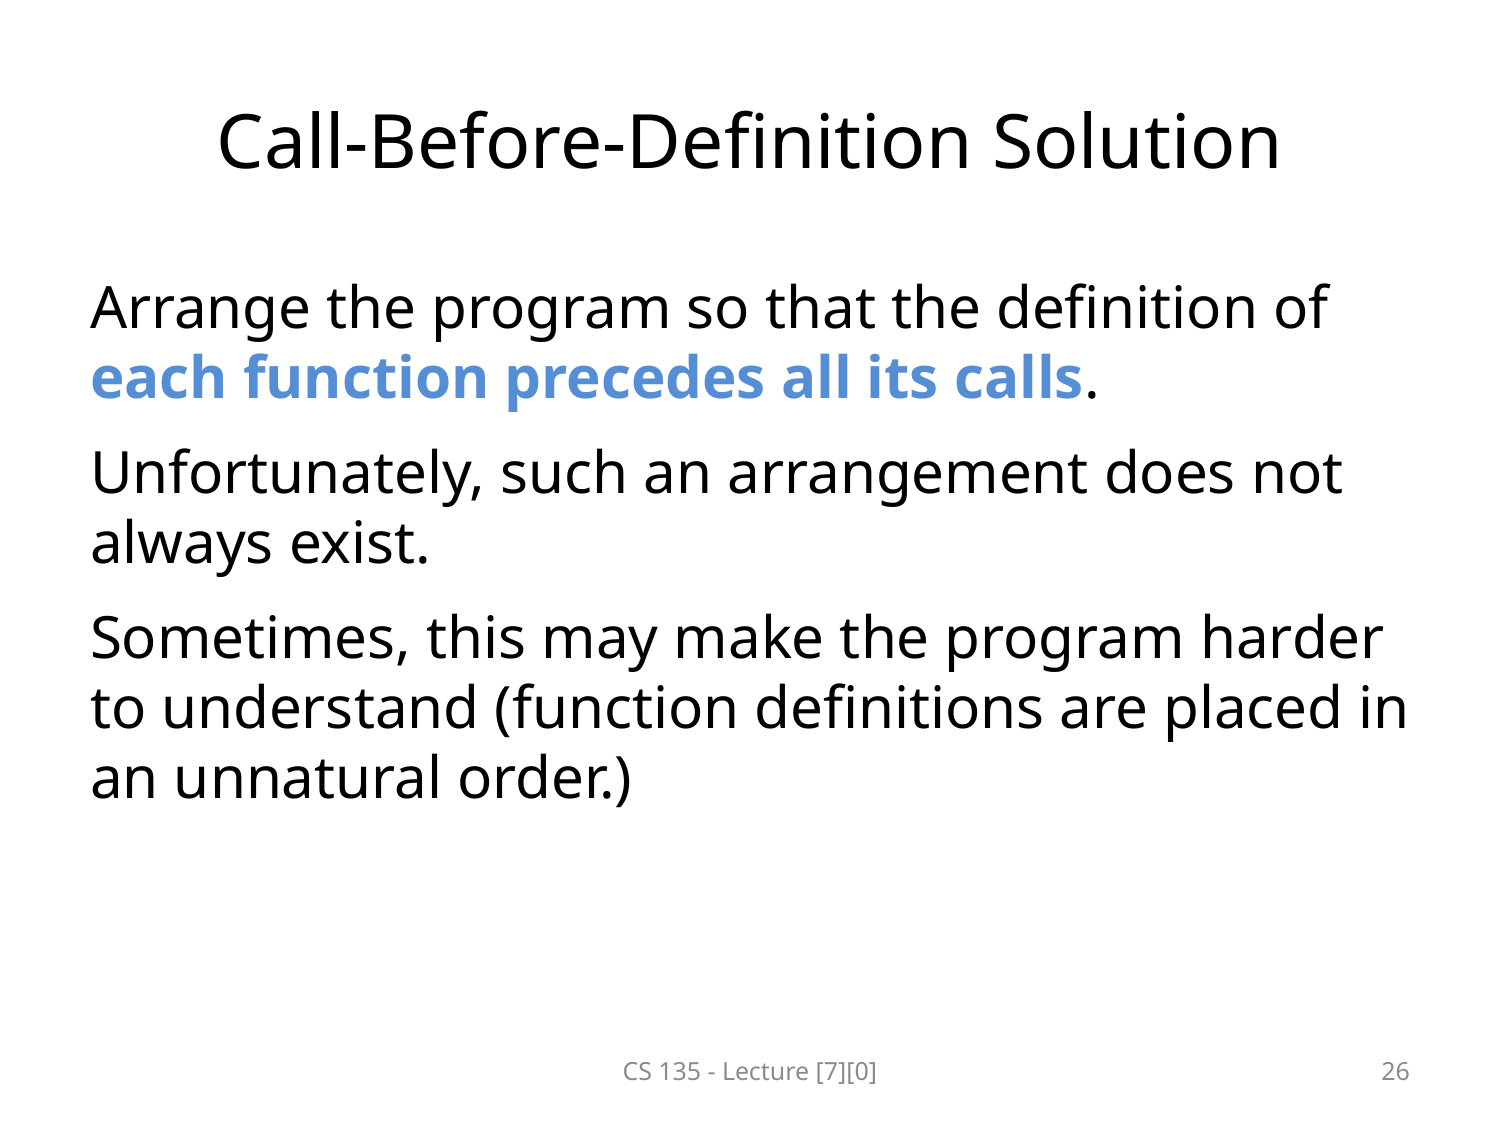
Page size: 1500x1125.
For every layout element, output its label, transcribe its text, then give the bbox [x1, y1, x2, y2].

title Call-Before-Definition Solution [75, 45, 1425, 233]
list Arrange the program so that the definition of each function precedes all its calls. Unfortunately, such an arrangement does not always exist. Sometimes, this may make the program harder to understand (function definitions are placed in an unnatural order.) [75, 262, 1425, 1005]
slide_number 26 [1074, 1042, 1425, 1103]
footer CS 135 - Lecture [7][0] [512, 1042, 988, 1103]
